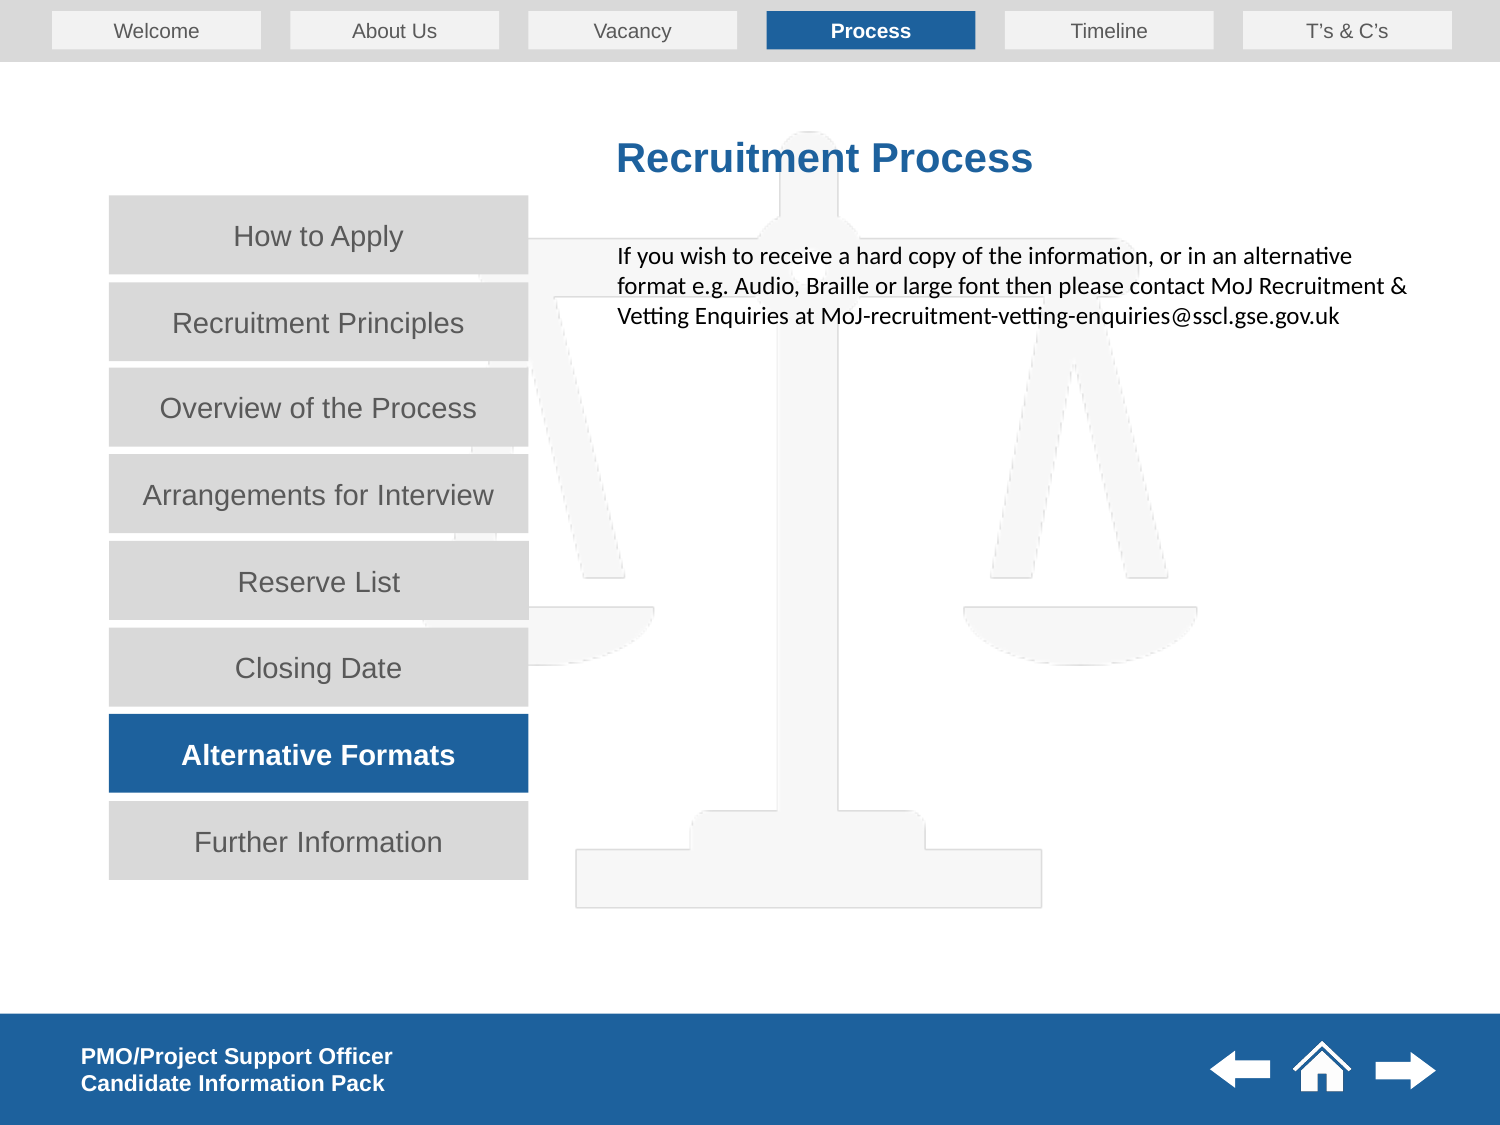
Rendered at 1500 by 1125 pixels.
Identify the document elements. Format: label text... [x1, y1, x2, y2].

text_box Closing Date [108, 627, 529, 708]
text_box [0, 1013, 1500, 1125]
text_box [1208, 1048, 1272, 1090]
text_box Welcome [51, 10, 262, 50]
text_box Further Information [108, 800, 529, 881]
text_box Vacancy [527, 10, 738, 50]
text_box How to Apply [108, 194, 529, 275]
text_box If you wish to receive a hard copy of the information, or in an alternative format e.g. Audio, Braille or large font then please contact MoJ Recruitment & Vetting Enquiries at MoJ-recruitment-vetting-enquiries@sscl.gse.gov.uk [602, 232, 1436, 337]
text_box Reserve List [108, 540, 530, 621]
text_box Recruitment Process [601, 129, 1500, 210]
text_box Recruitment Principles [108, 281, 529, 362]
text_box About Us [289, 10, 500, 50]
text_box Overview of the Process [108, 367, 529, 448]
picture [1288, 1032, 1356, 1100]
picture [344, 63, 1275, 986]
text_box Timeline [1004, 10, 1215, 50]
text_box Arrangements for Interview [108, 453, 529, 534]
text_box T’s & C’s [1242, 10, 1453, 50]
text_box [0, 0, 1500, 63]
text_box Process [766, 10, 976, 50]
text_box [1374, 1049, 1438, 1092]
text_box PMO/Project Support Officer Candidate Information Pack [66, 1033, 409, 1104]
text_box Alternative Formats [108, 713, 529, 794]
